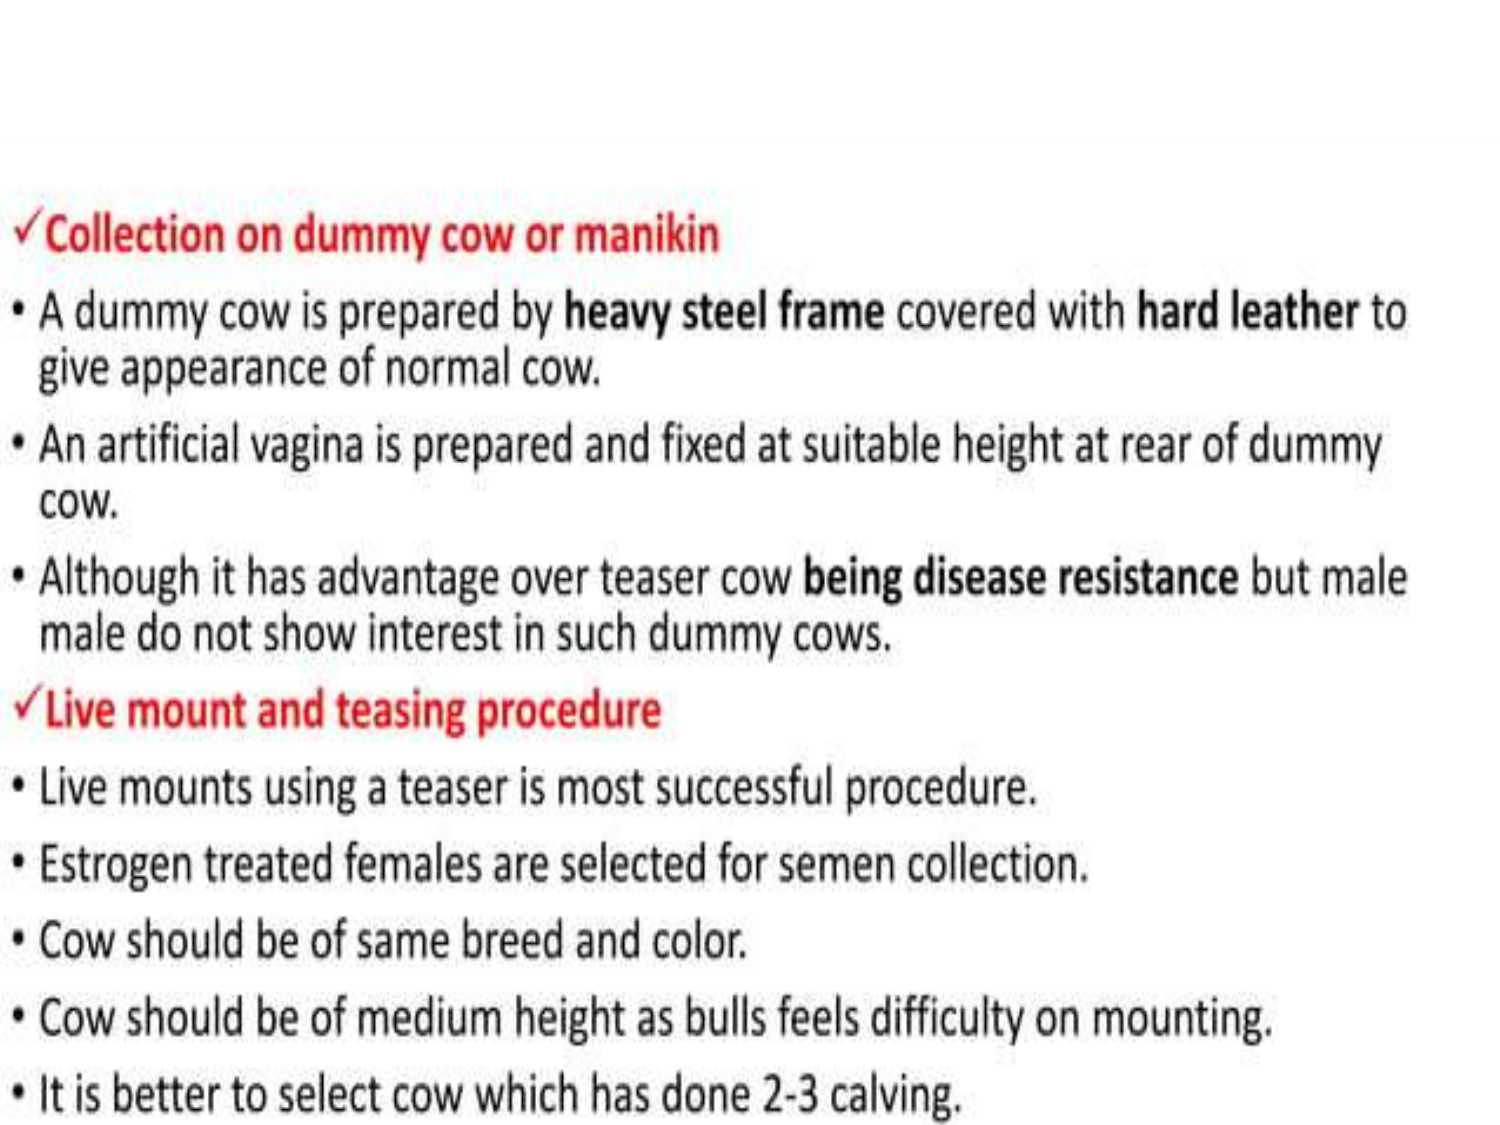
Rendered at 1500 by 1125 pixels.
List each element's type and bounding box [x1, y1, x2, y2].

picture [0, 139, 1500, 1125]
